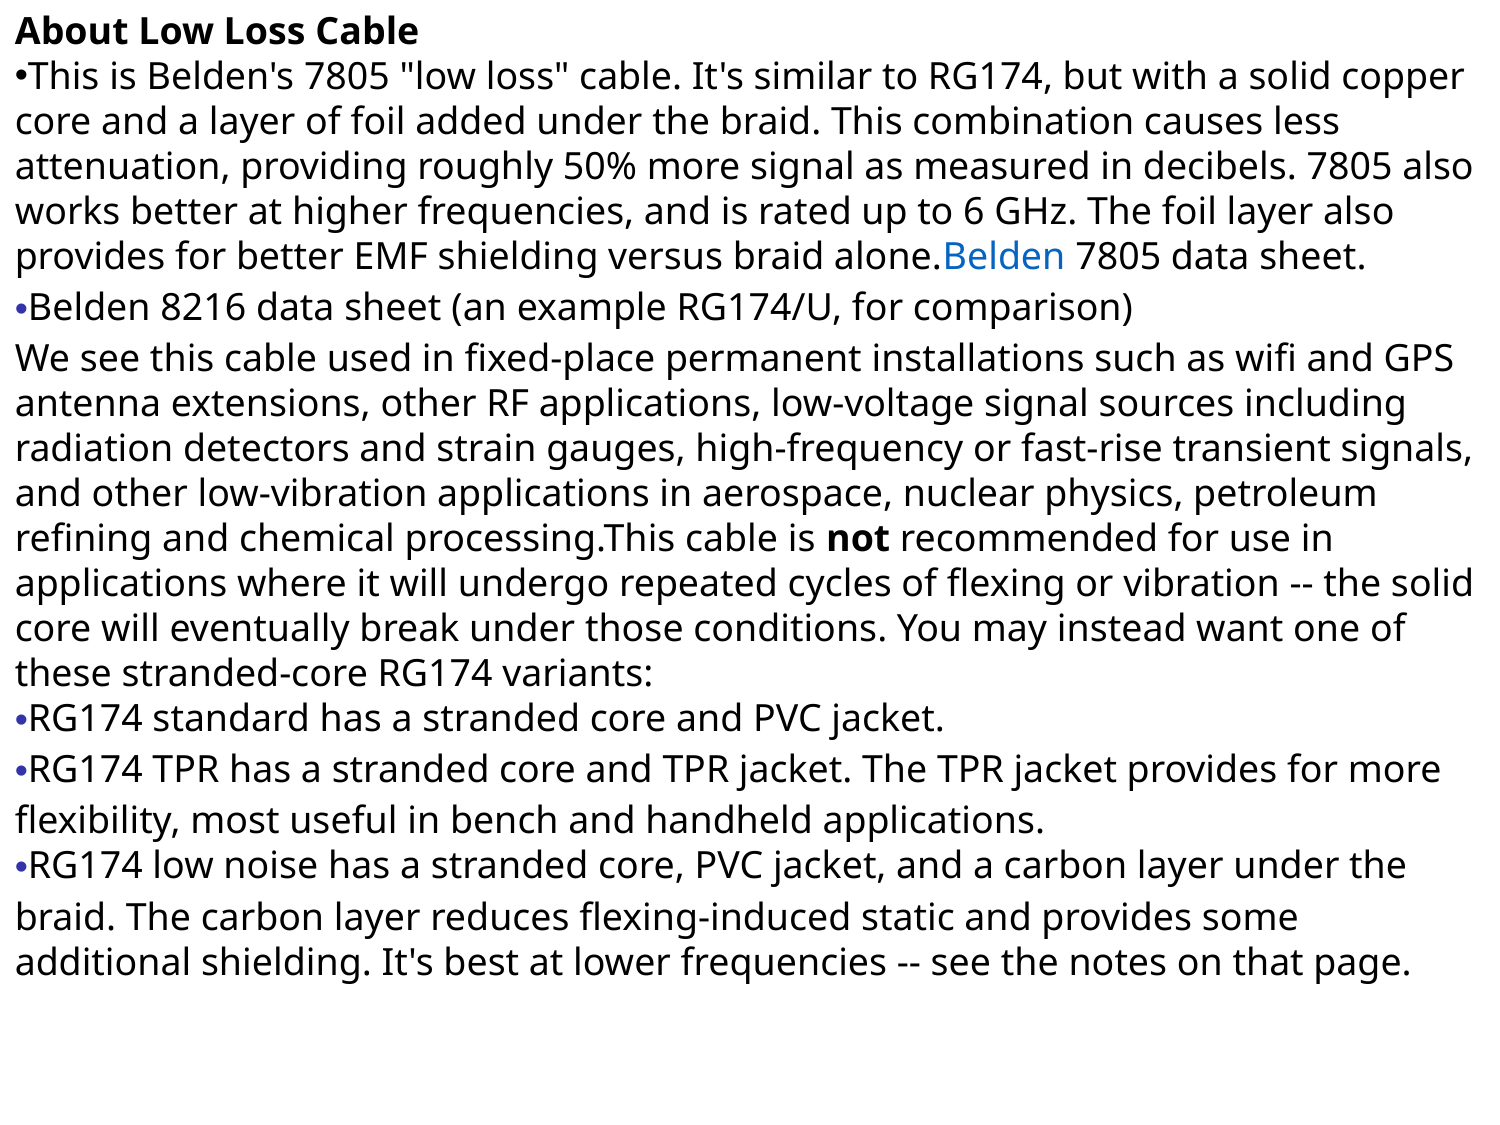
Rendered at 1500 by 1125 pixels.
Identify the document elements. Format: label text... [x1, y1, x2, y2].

text_box About Low Loss Cable This is Belden's 7805 "low loss" cable. It's similar to RG174, but with a solid copper core and a layer of foil added under the braid. This combination causes less attenuation, providing roughly 50% more signal as measured in decibels. 7805 also works better at higher frequencies, and is rated up to 6 GHz. The foil layer also provides for better EMF shielding versus braid alone.Belden 7805 data sheet. Belden 8216 data sheet (an example RG174/U, for comparison) We see this cable used in fixed-place permanent installations such as wifi and GPS antenna extensions, other RF applications, low-voltage signal sources including radiation detectors and strain gauges, high-frequency or fast-rise transient signals, and other low-vibration applications in aerospace, nuclear physics, petroleum refining and chemical processing.This cable is not recommended for use in applications where it will undergo repeated cycles of flexing or vibration -- the solid core will eventually break under those conditions. You may instead want one of these stranded-core RG174 variants: RG174 standard has a stranded core and PVC jacket. RG174 TPR has a stranded core and TPR jacket. The TPR jacket provides for more flexibility, most useful in bench and handheld applications. RG174 low noise has a stranded core, PVC jacket, and a carbon layer under the braid. The carbon layer reduces flexing-induced static and provides some additional shielding. It's best at lower frequencies -- see the notes on that page. [0, 0, 1500, 990]
